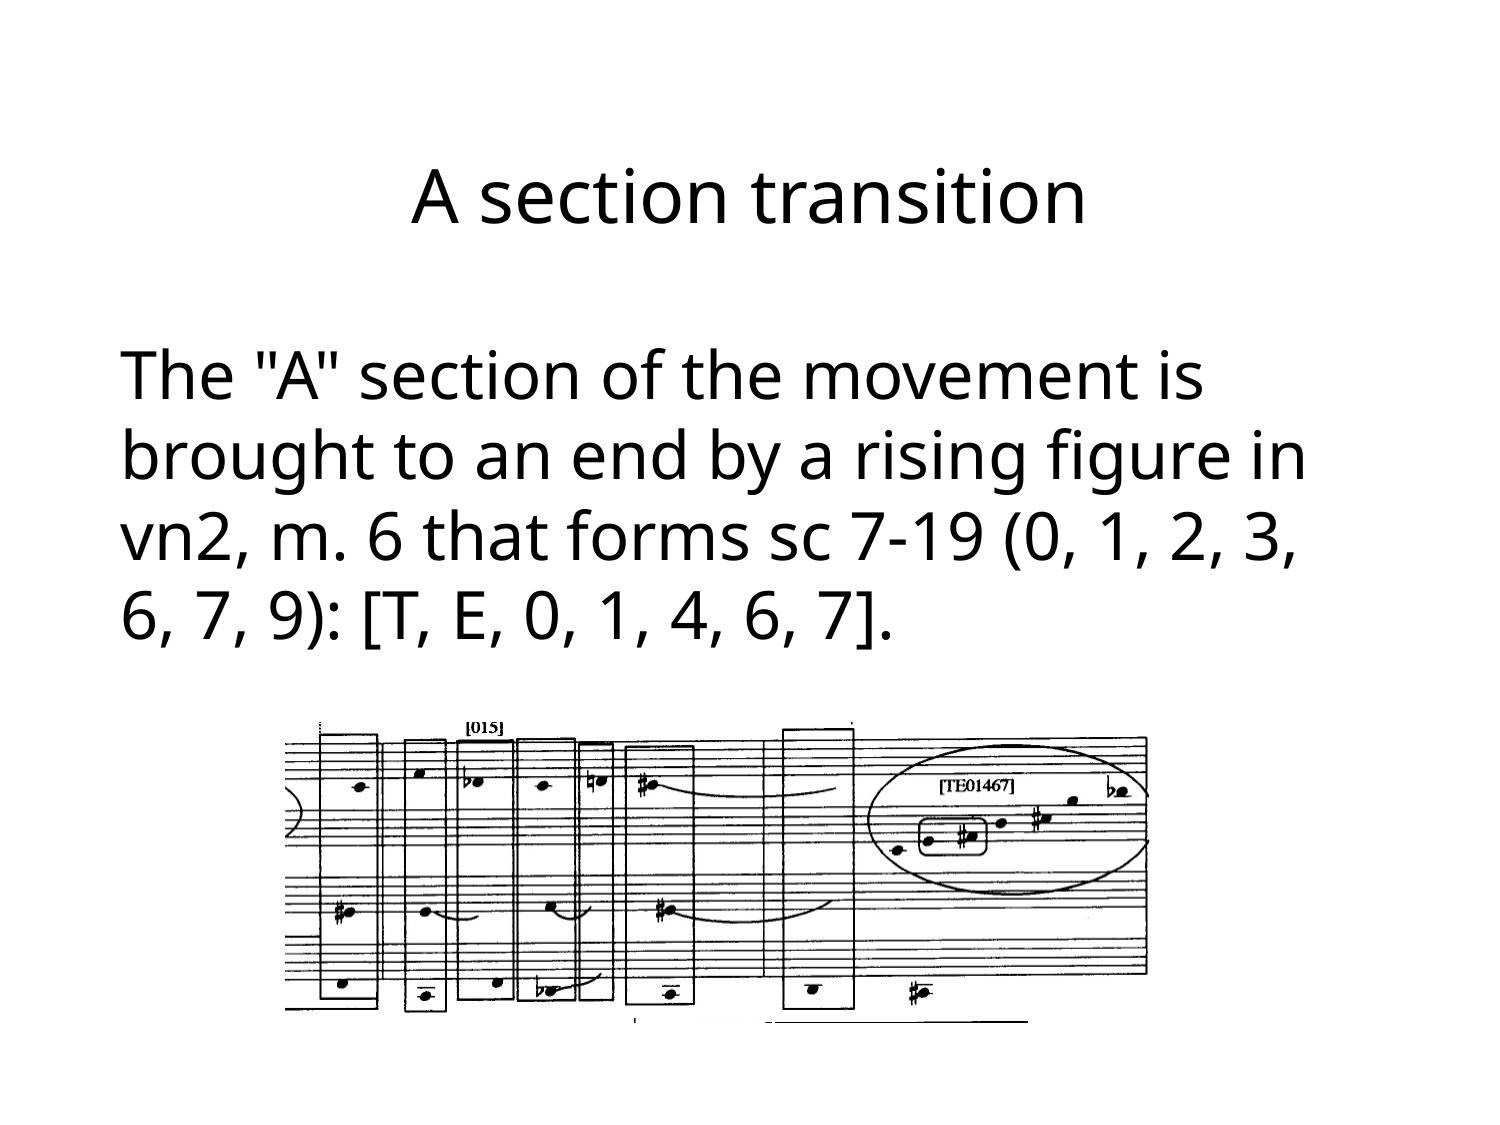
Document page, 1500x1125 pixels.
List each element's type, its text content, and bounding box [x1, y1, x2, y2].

title A section transition [111, 61, 1388, 324]
picture [285, 722, 1174, 1024]
list The "A" section of the movement is brought to an end by a rising figure in vn2, m. 6 that forms sc 7-19 (0, 1, 2, 3, 6, 7, 9): [T, E, 0, 1, 4, 6, 7]. [111, 324, 1388, 1125]
